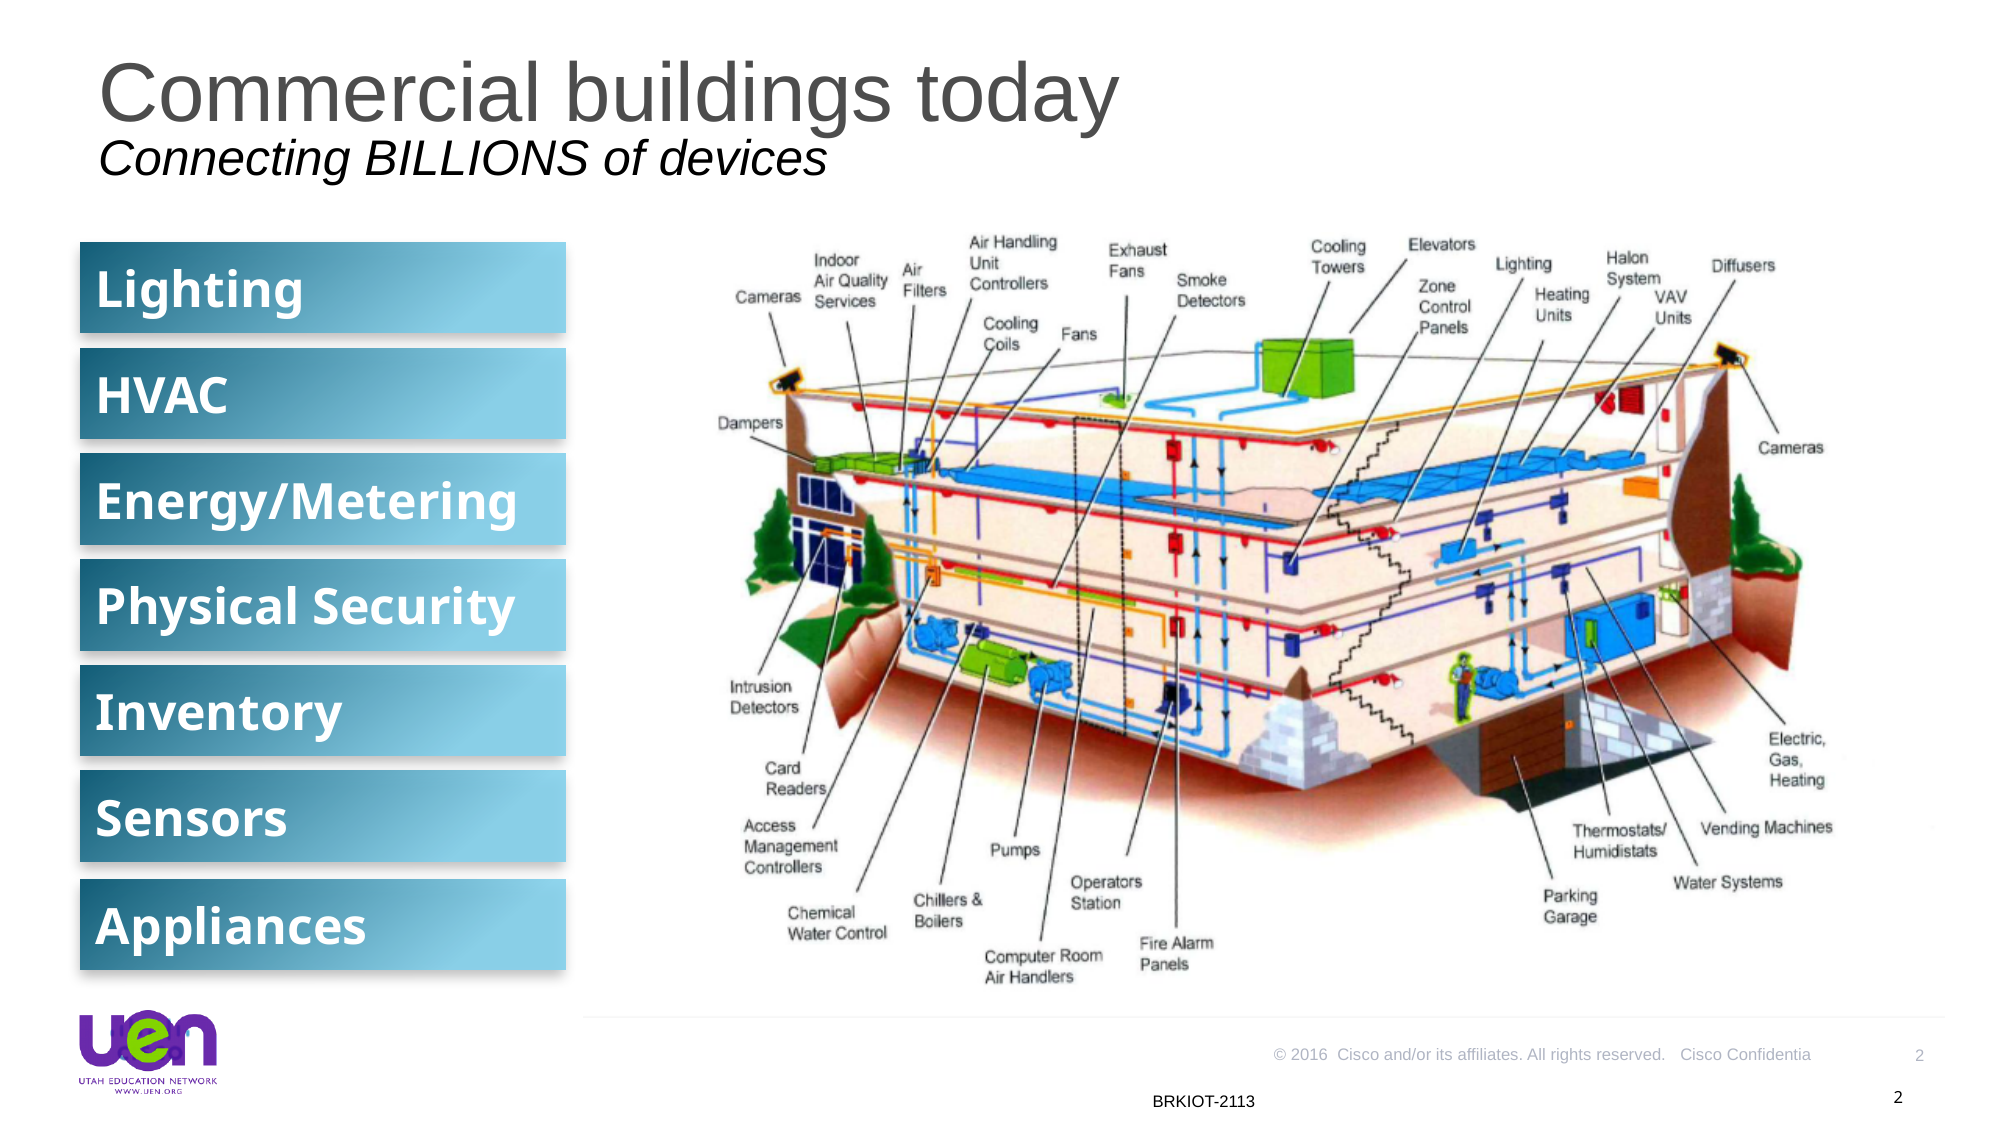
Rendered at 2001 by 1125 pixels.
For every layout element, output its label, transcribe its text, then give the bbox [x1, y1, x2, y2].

text_box Inventory [79, 663, 567, 758]
text_box Sensors [79, 769, 567, 864]
text_box Lighting [79, 240, 567, 335]
text_box Appliances [79, 877, 567, 972]
text_box Energy/Metering [79, 452, 567, 547]
picture [583, 232, 1945, 1018]
text_box HVAC [79, 346, 567, 441]
text_box Physical Security [79, 557, 567, 652]
title Commercial buildings today Connecting BILLIONS of devices [78, 47, 1940, 215]
slide_number 2 [1839, 1068, 1918, 1125]
picture [79, 1010, 217, 1094]
footer BRKIOT-2113 [1142, 1085, 1300, 1116]
